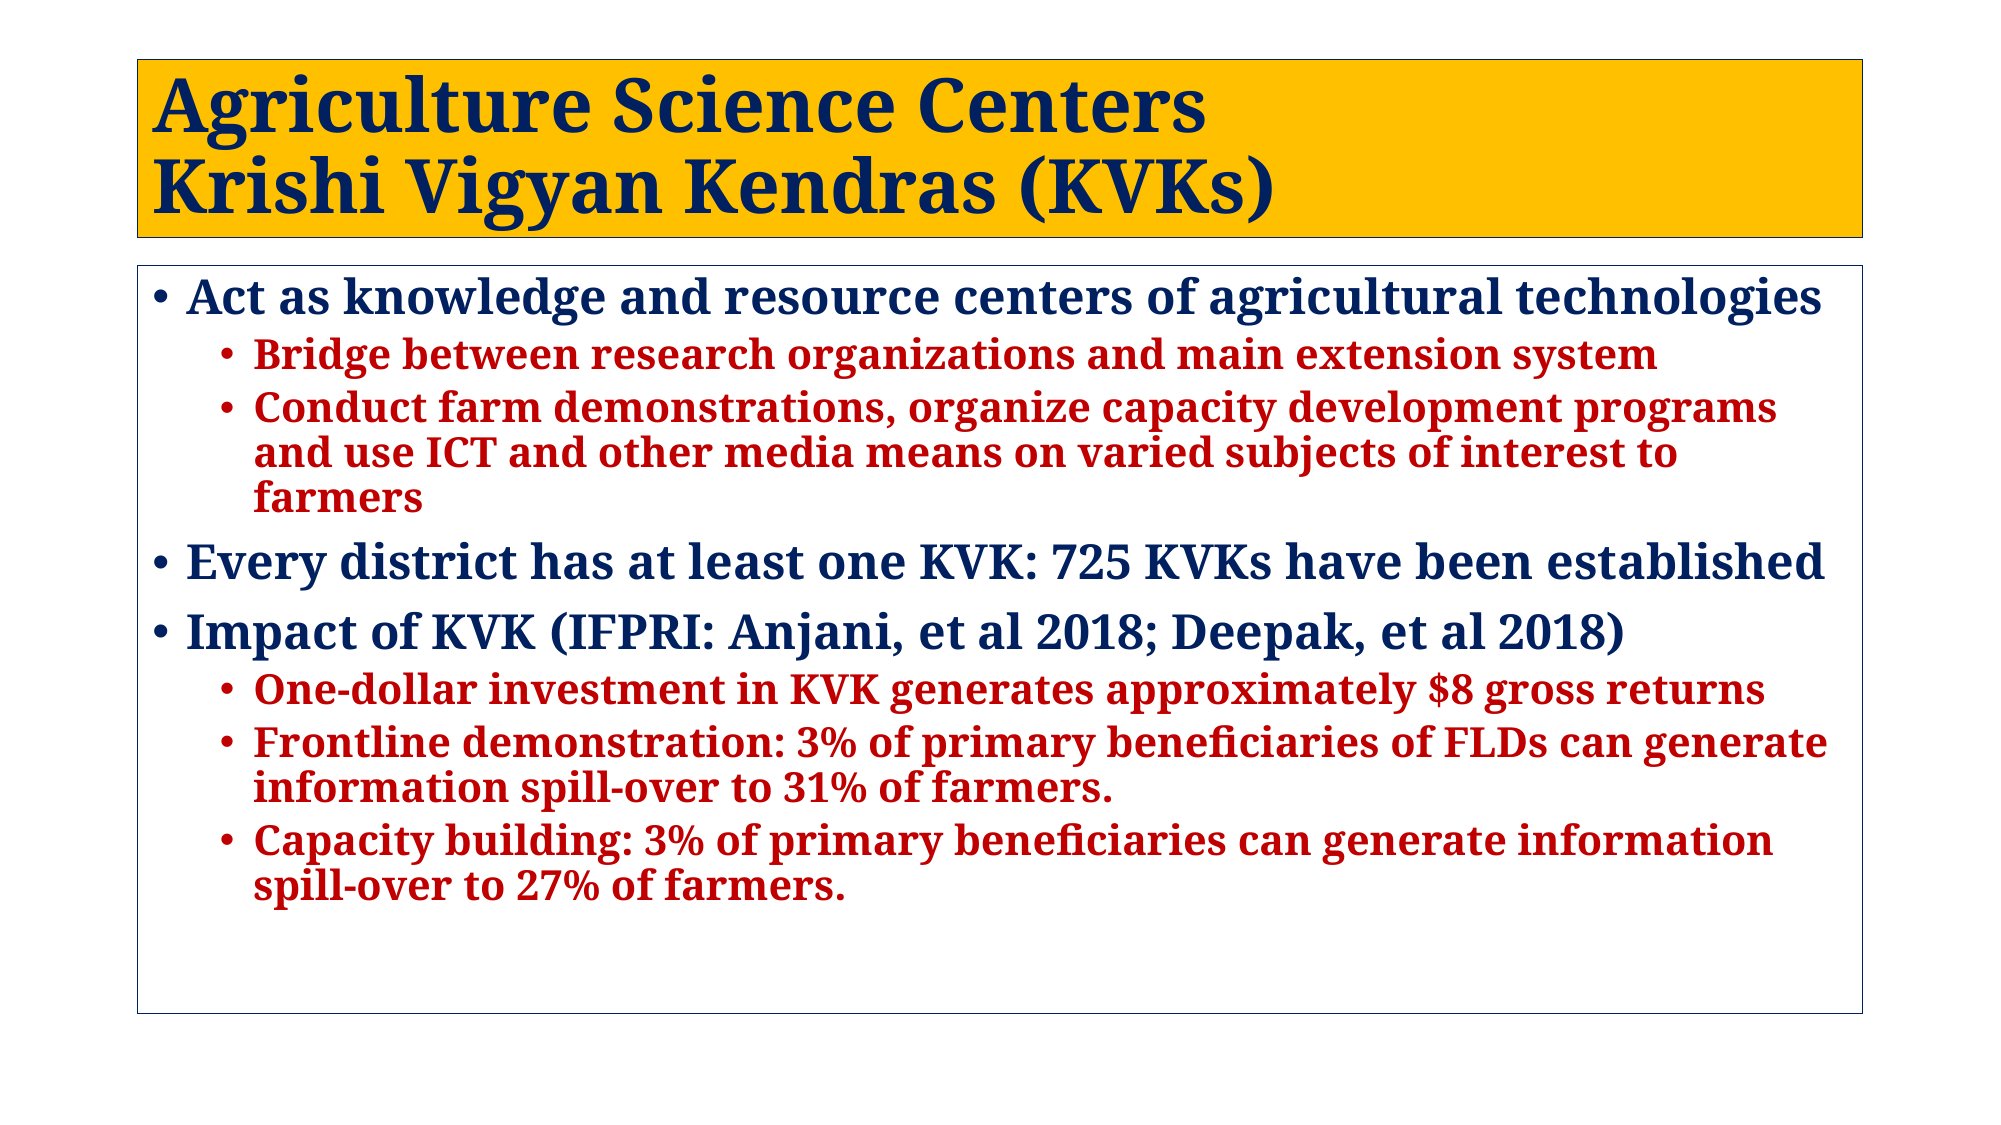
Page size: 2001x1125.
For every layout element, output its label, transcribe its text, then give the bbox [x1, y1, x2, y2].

list Act as knowledge and resource centers of agricultural technologies Bridge between research organizations and main extension system Conduct farm demonstrations, organize capacity development programs and use ICT and other media means on varied subjects of interest to farmers Every district has at least one KVK: 725 KVKs have been established Impact of KVK (IFPRI: Anjani, et al 2018; Deepak, et al 2018) One-dollar investment in KVK generates approximately $8 gross returns Frontline demonstration: 3% of primary beneficiaries of FLDs can generate information spill-over to 31% of farmers. Capacity building: 3% of primary beneficiaries can generate information spill-over to 27% of farmers. [137, 265, 1863, 1014]
title Agriculture Science Centers Krishi Vigyan Kendras (KVKs) [137, 59, 1863, 238]
